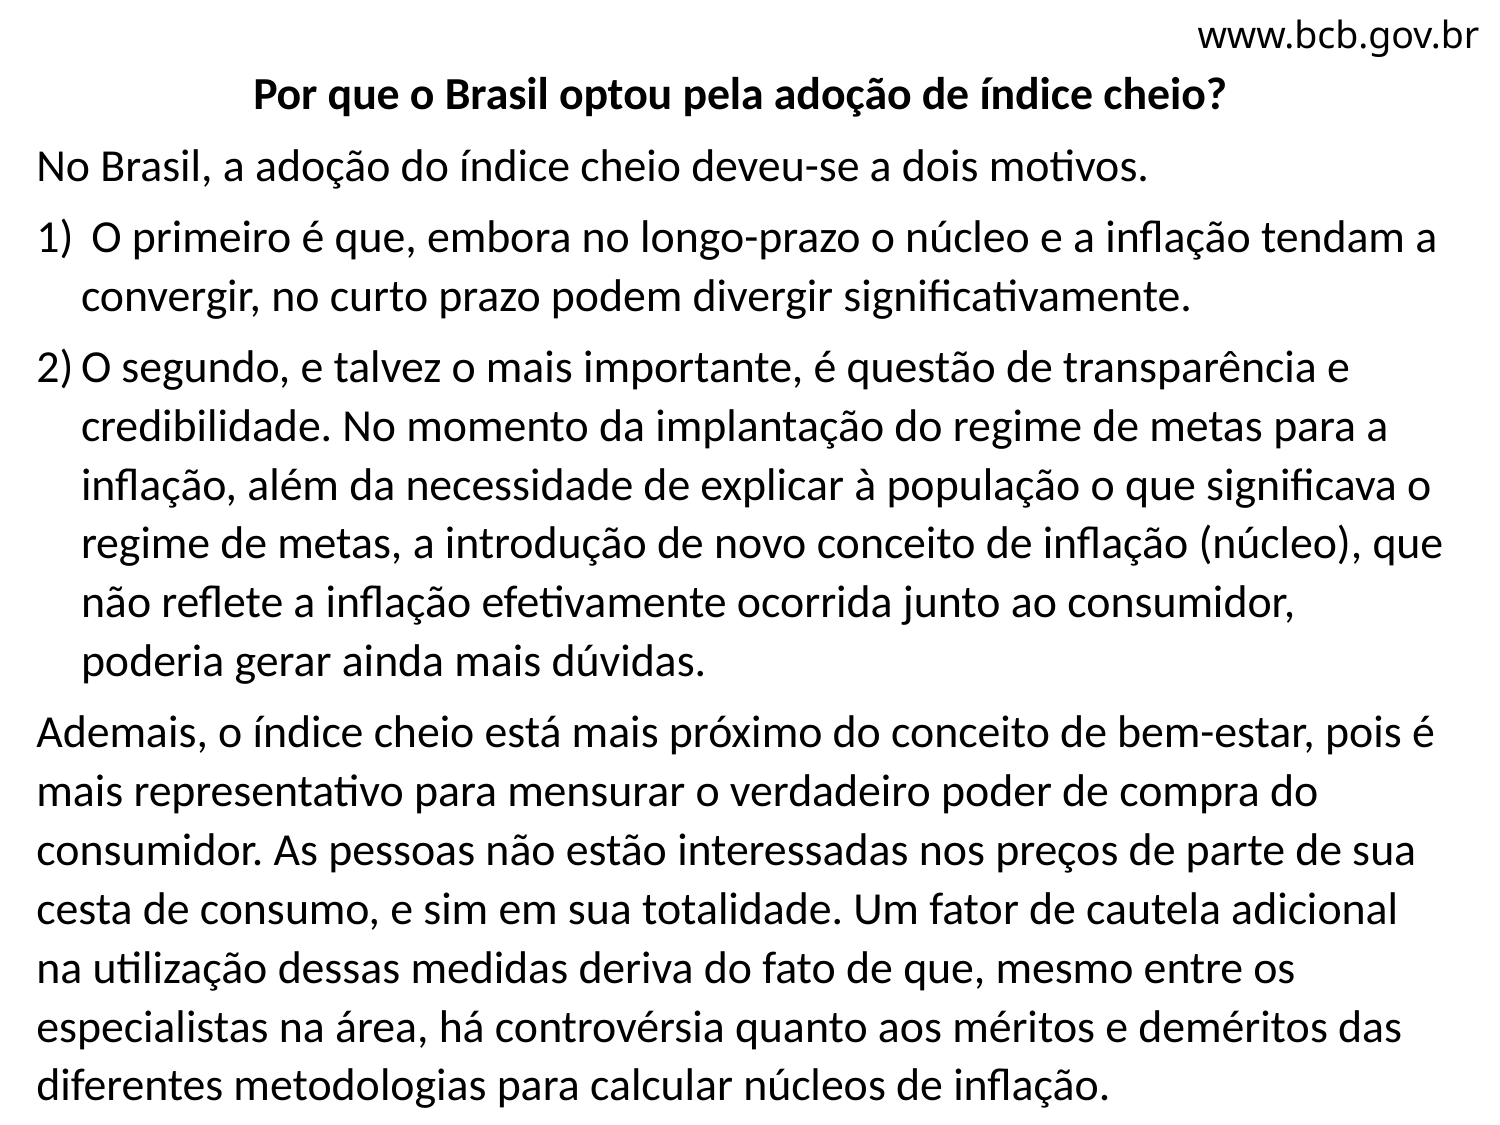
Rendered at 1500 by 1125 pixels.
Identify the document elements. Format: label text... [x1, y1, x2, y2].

text_box Por que o Brasil optou pela adoção de índice cheio? No Brasil, a adoção do índice cheio deveu-se a dois motivos. O primeiro é que, embora no longo-prazo o núcleo e a inflação tendam a convergir, no curto prazo podem divergir significativamente. O segundo, e talvez o mais importante, é questão de transparência e credibilidade. No momento da implantação do regime de metas para a inflação, além da necessidade de explicar à população o que significava o regime de metas, a introdução de novo conceito de inflação (núcleo), que não reflete a inflação efetivamente ocorrida junto ao consumidor, poderia gerar ainda mais dúvidas. Ademais, o índice cheio está mais próximo do conceito de bem-estar, pois é mais representativo para mensurar o verdadeiro poder de compra do consumidor. As pessoas não estão interessadas nos preços de parte de sua cesta de consumo, e sim em sua totalidade. Um fator de cautela adicional na utilização dessas medidas deriva do fato de que, mesmo entre os especialistas na área, há controvérsia quanto aos méritos e deméritos das diferentes metodologias para calcular núcleos de inflação. [21, 52, 1460, 1118]
title www.bcb.gov.br [200, 5, 1495, 67]
